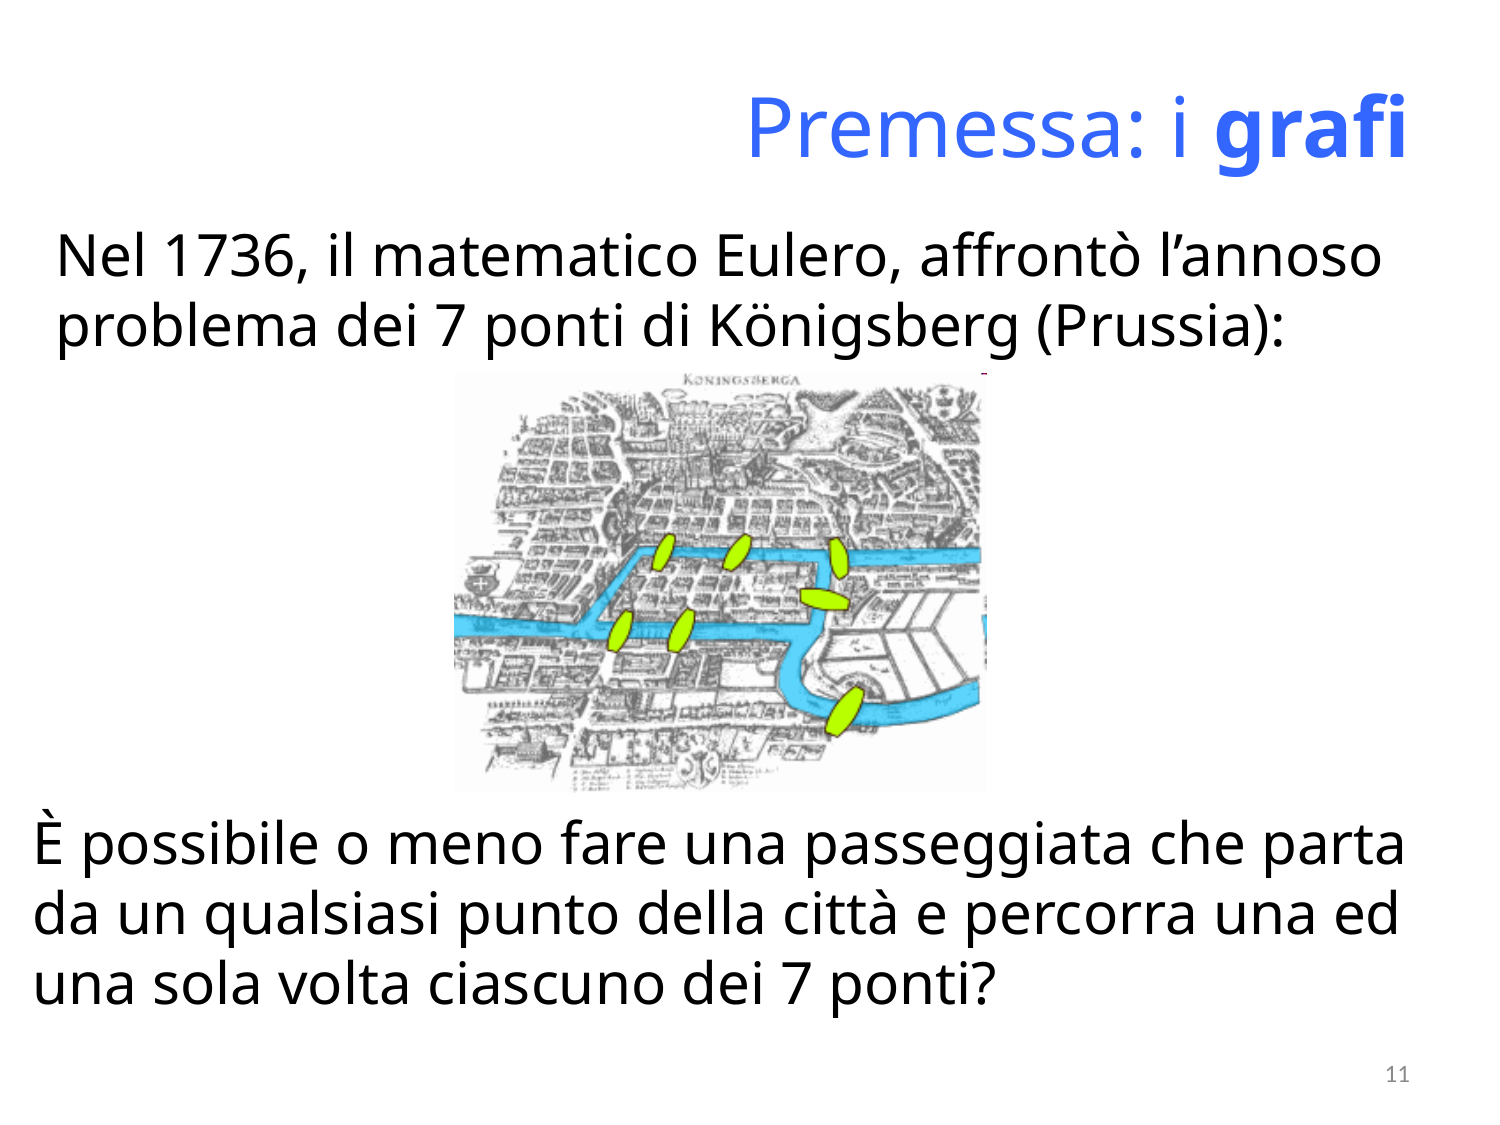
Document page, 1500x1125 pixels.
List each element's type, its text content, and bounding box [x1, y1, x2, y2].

text_box È possibile o meno fare una passeggiata che parta da un qualsiasi punto della città e percorra una ed una sola volta ciascuno dei 7 ponti? [17, 798, 1500, 1047]
text_box Premessa: i grafi [74, 66, 1425, 210]
text_box Nel 1736, il matematico Eulero, affrontò l’annoso problema dei 7 ponti di Königsberg (Prussia): [41, 210, 1471, 409]
slide_number 11 [1074, 1042, 1425, 1103]
picture [454, 373, 987, 793]
